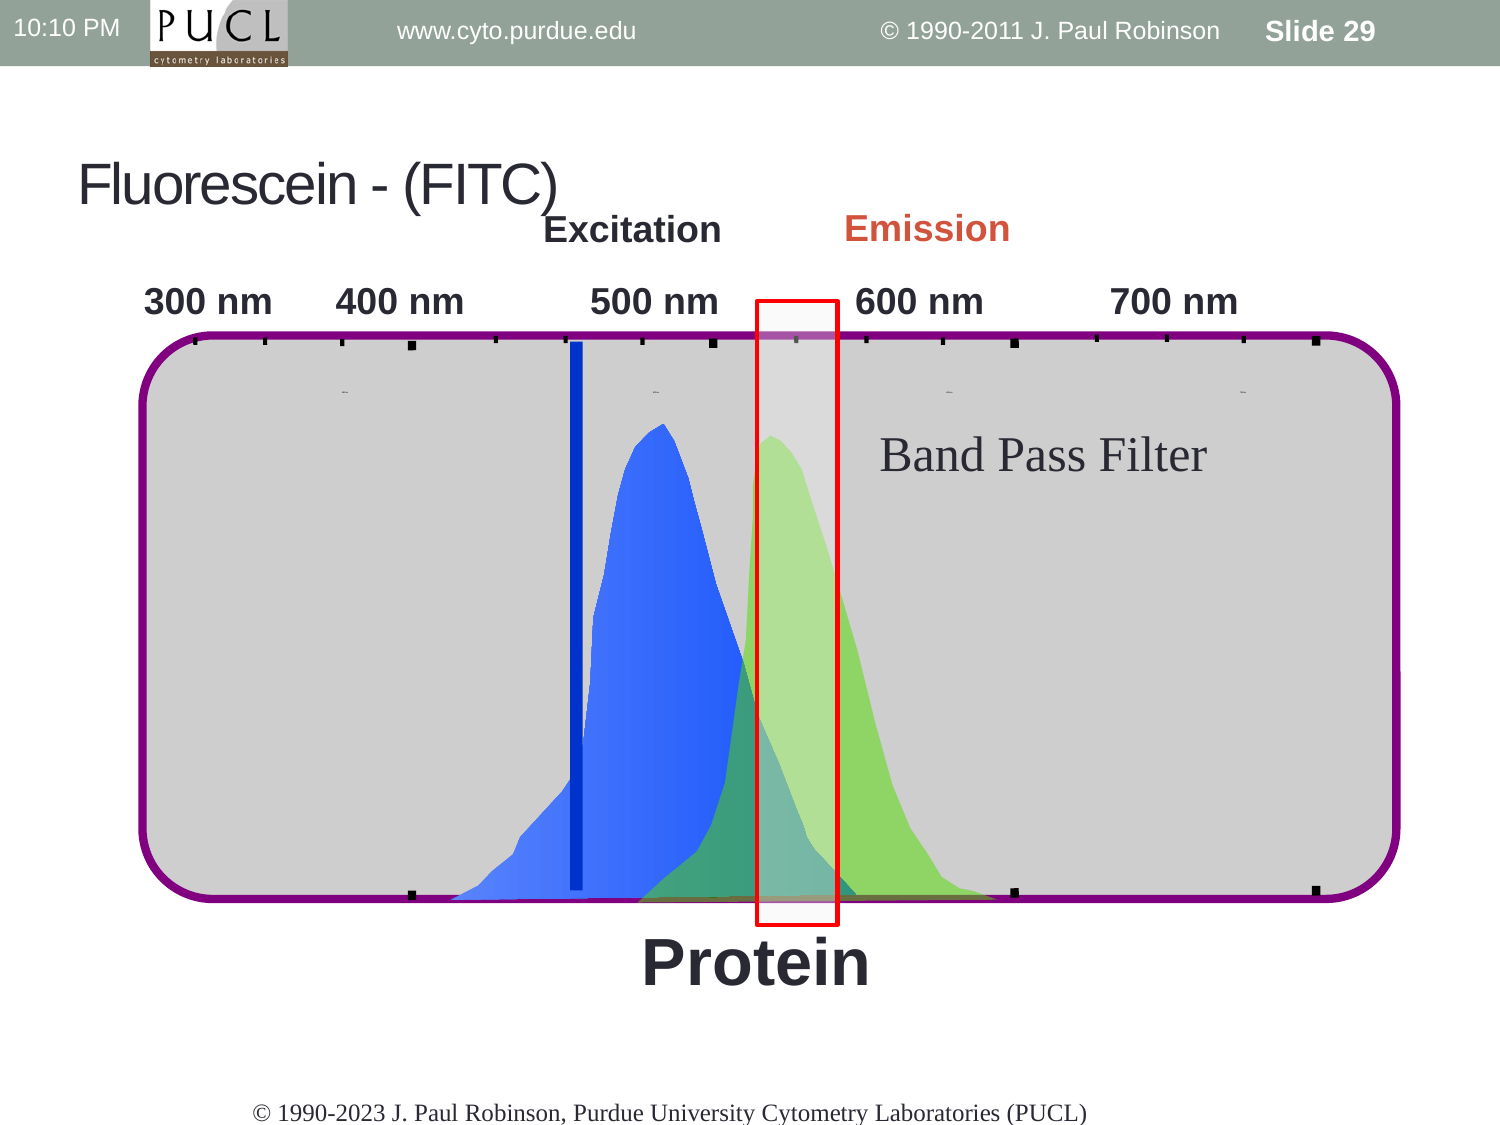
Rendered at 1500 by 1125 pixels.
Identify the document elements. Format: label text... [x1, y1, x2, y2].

text_box [840, 590, 998, 901]
text_box Band Pass Filter [864, 413, 1223, 489]
text_box [840, 324, 1388, 370]
text_box [142, 335, 755, 899]
text_box 500 nm [638, 389, 675, 395]
text_box [755, 299, 840, 927]
text_box 600 nm [931, 389, 968, 395]
text_box Excitation [528, 197, 738, 258]
text_box 300 nm 400 nm 500 nm 600 nm 700 nm [129, 270, 1256, 330]
text_box [840, 335, 1397, 899]
text_box [840, 864, 1388, 1000]
text_box Protein [627, 911, 887, 1006]
text_box [450, 423, 742, 900]
title Fluorescein - (FITC) [62, 99, 1413, 263]
text_box [637, 469, 755, 903]
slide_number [0, 0, 138, 54]
text_box Emission [829, 196, 1026, 257]
text_box 700 nm [1225, 389, 1262, 395]
slide_number Slide 29 [1250, 3, 1425, 57]
text_box 400 nm [327, 389, 364, 395]
footer www.cyto.purdue.edu © 1990-2011 J. Paul Robinson [324, 3, 1238, 57]
picture [150, 0, 288, 67]
text_box [112, 324, 755, 1000]
